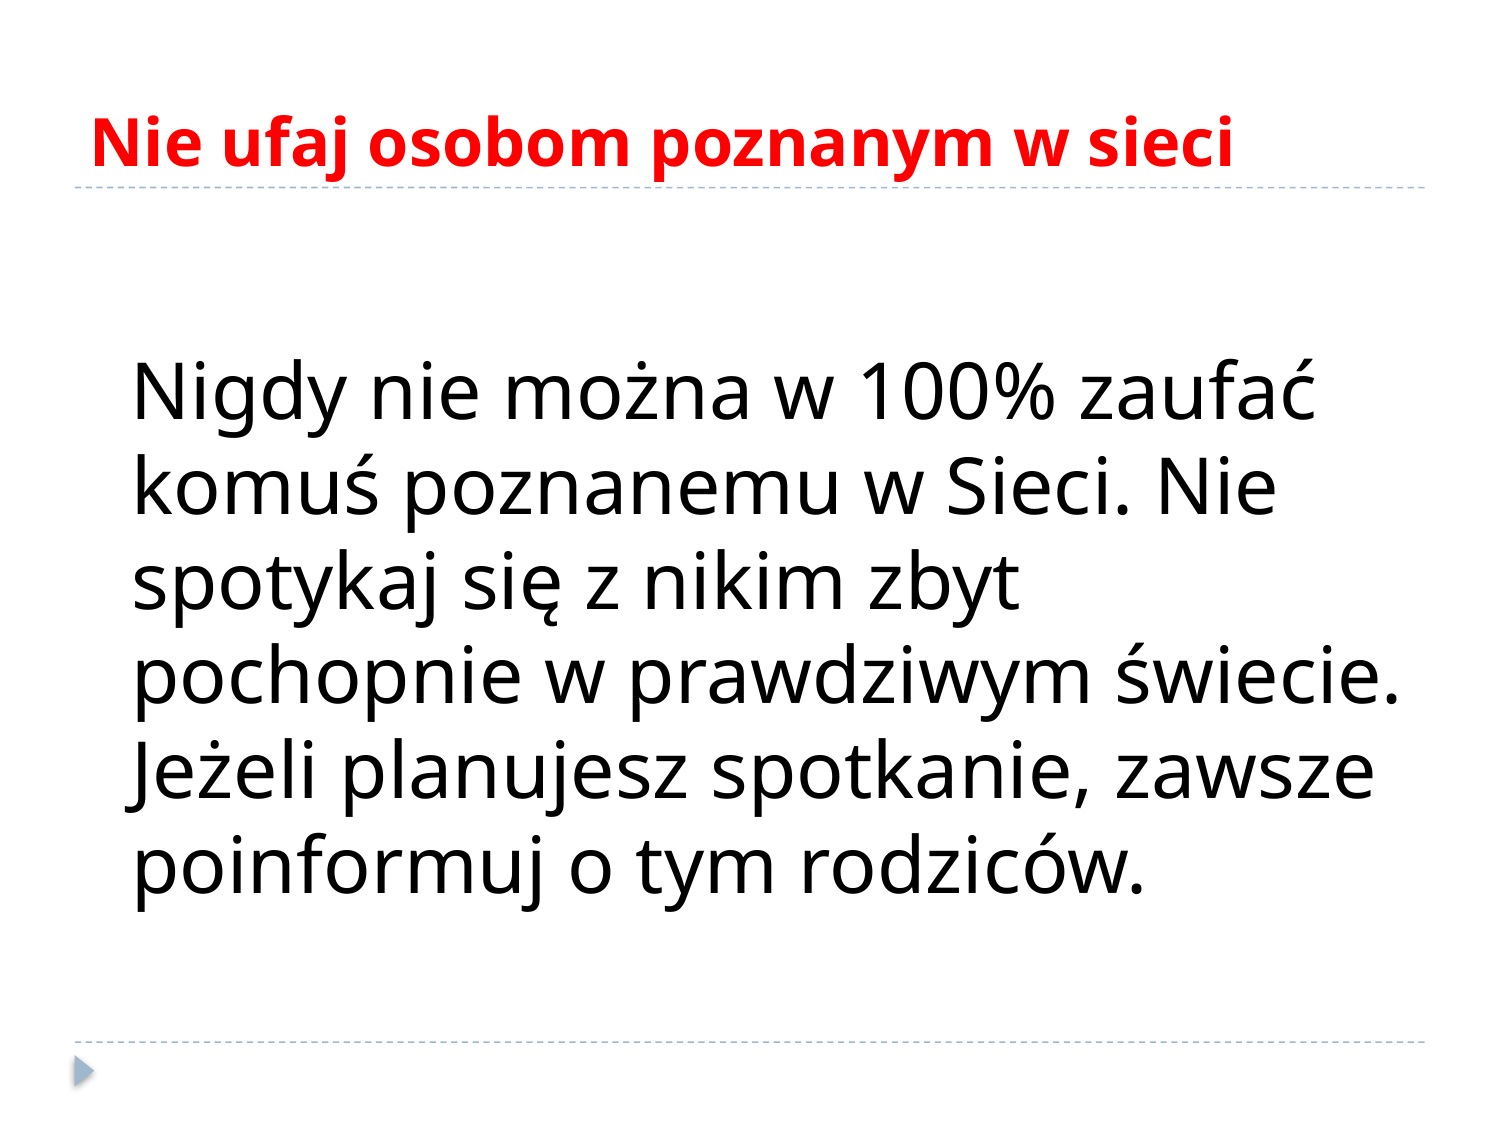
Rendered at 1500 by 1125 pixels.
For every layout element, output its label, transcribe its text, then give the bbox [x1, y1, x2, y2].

list Nigdy nie można w 100% zaufać komuś poznanemu w Sieci. Nie spotykaj się z nikim zbyt pochopnie w prawdziwym świecie. Jeżeli planujesz spotkanie, zawsze poinformuj o tym rodziców. [75, 200, 1425, 1010]
title Nie ufaj osobom poznanym w sieci [75, 24, 1425, 188]
